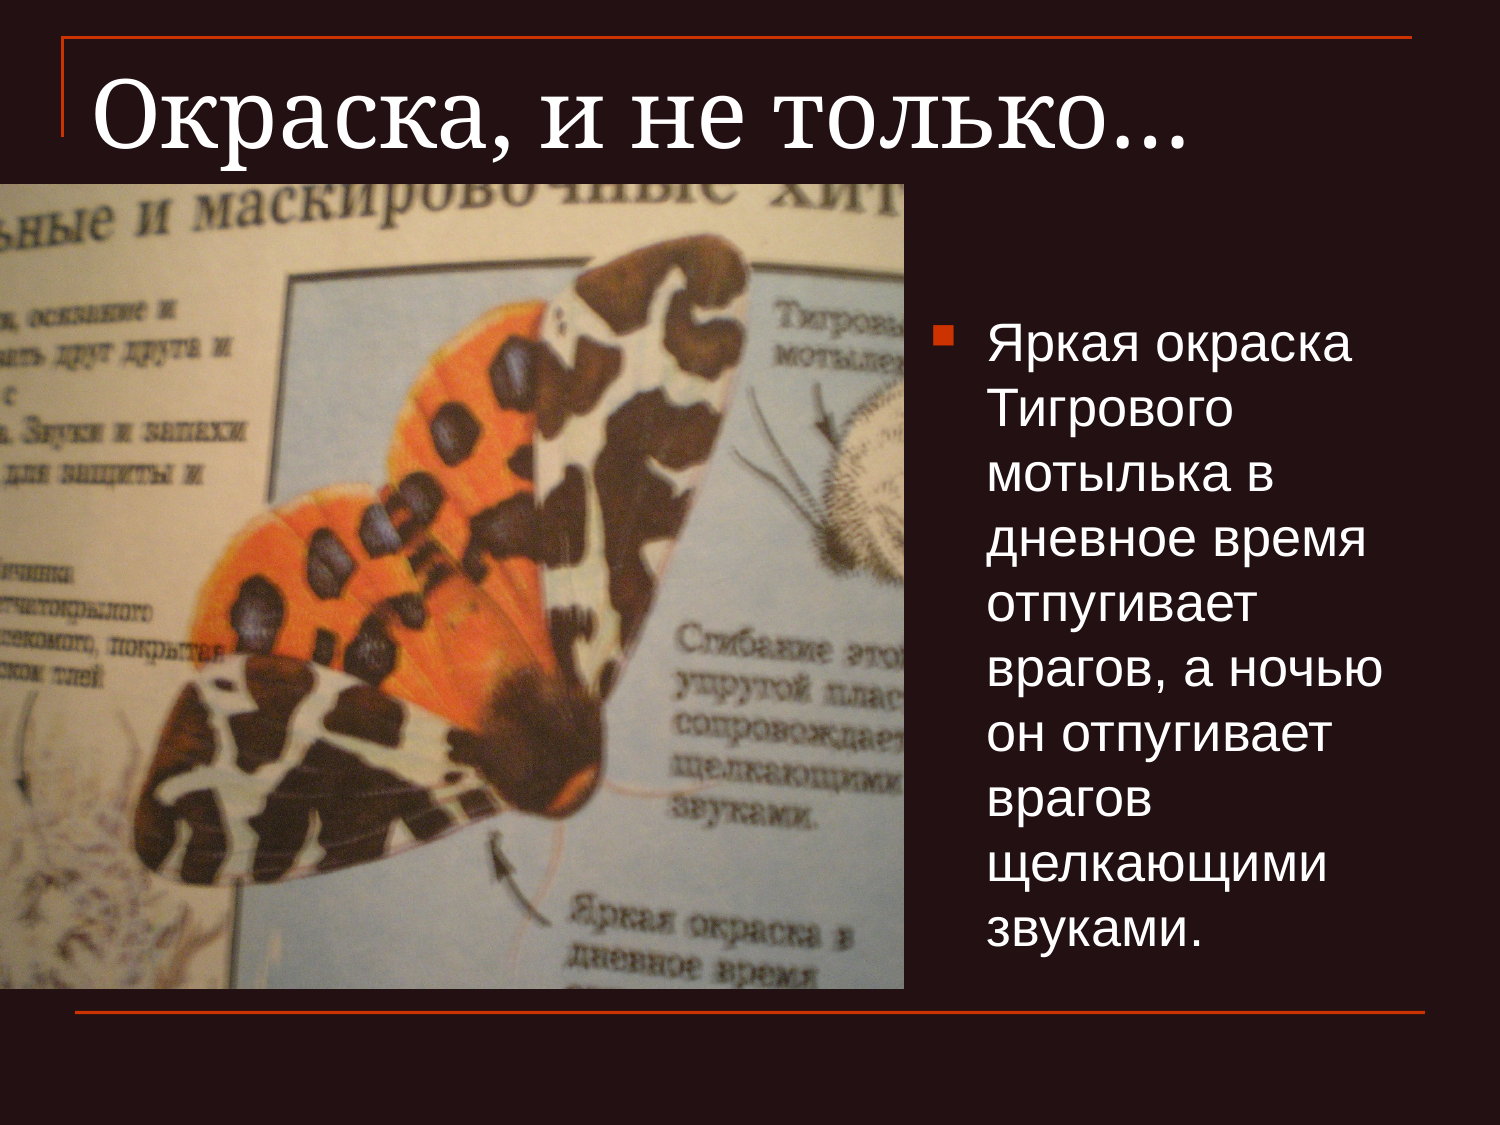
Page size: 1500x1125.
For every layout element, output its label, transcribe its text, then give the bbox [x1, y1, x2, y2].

title Окраска, и не только… [75, 45, 1425, 202]
list Яркая окраска Тигрового мотылька в дневное время отпугивает врагов, а ночью он отпугивает врагов щелкающими звуками. [915, 299, 1459, 1125]
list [0, 184, 904, 990]
